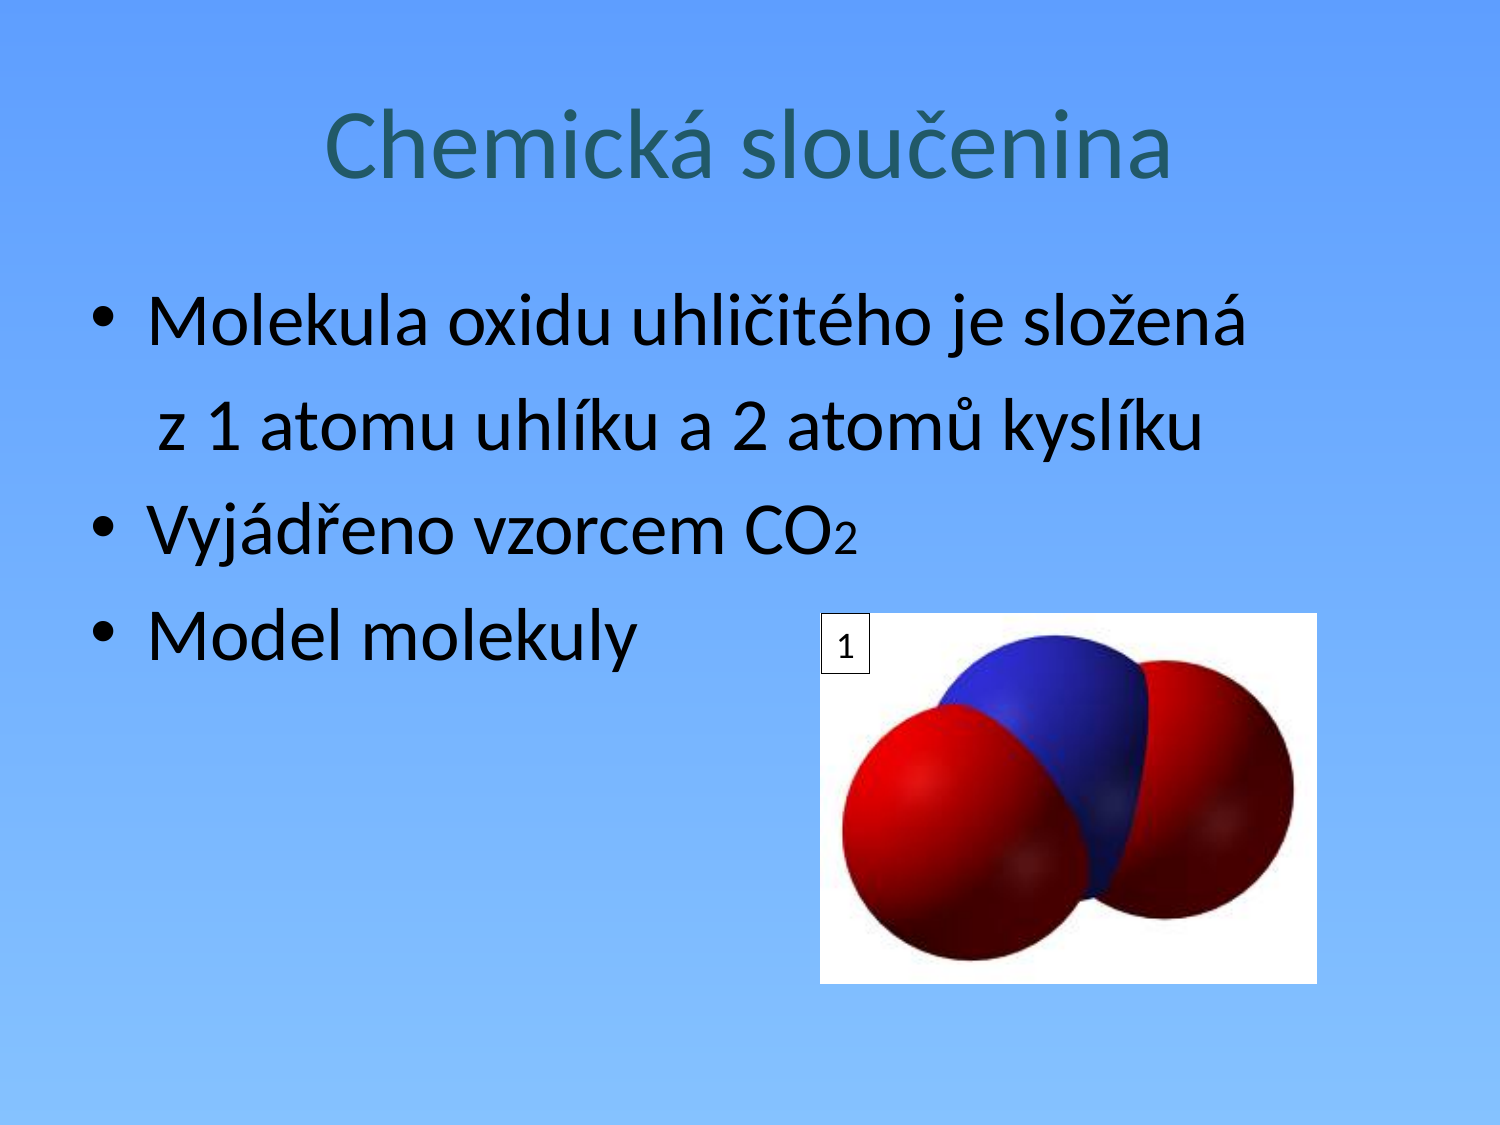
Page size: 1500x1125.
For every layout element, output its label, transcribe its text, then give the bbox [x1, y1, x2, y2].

title Chemická sloučenina [75, 45, 1425, 233]
list Molekula oxidu uhličitého je složená z 1 atomu uhlíku a 2 atomů kyslíku Vyjádřeno vzorcem CO2 Model molekuly [75, 262, 1425, 1005]
picture [820, 613, 1318, 984]
